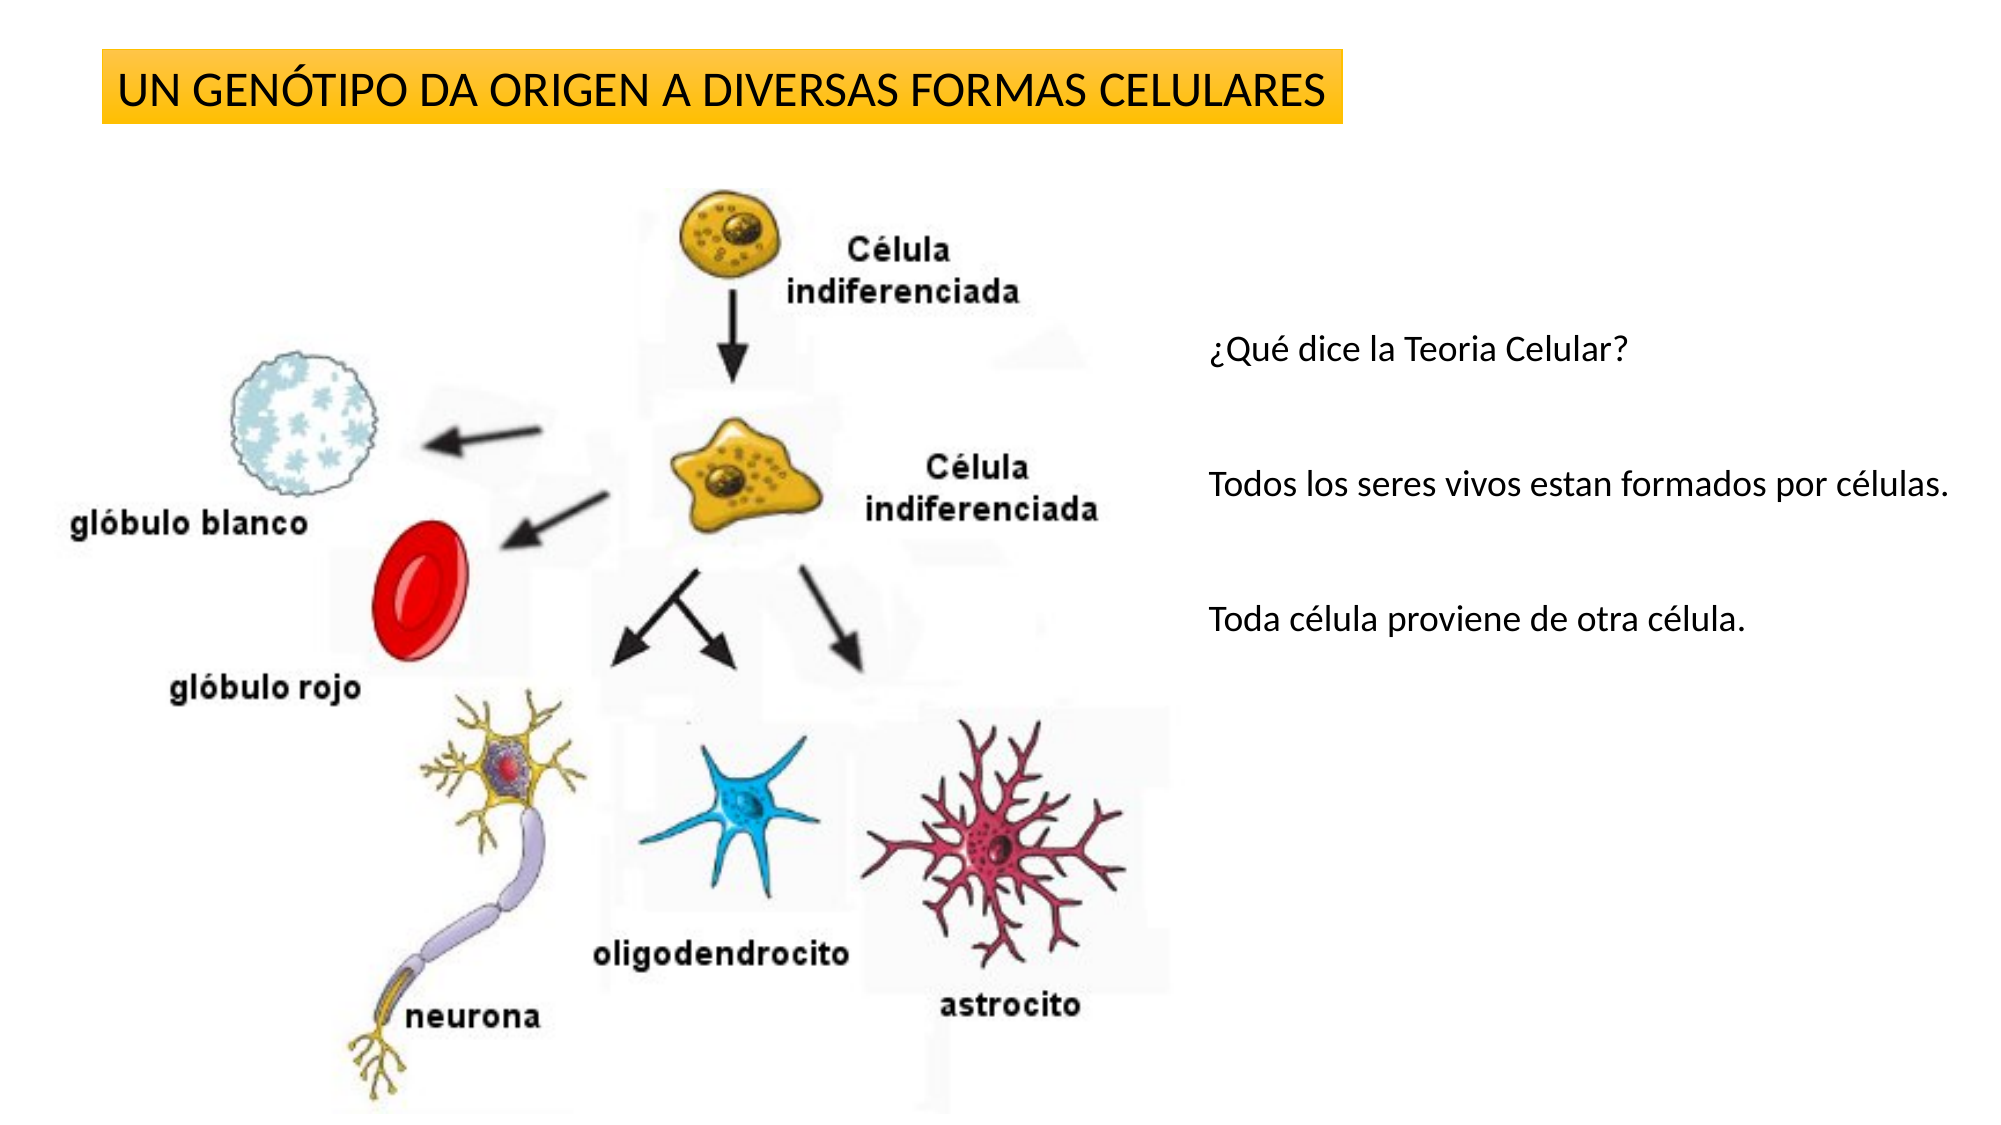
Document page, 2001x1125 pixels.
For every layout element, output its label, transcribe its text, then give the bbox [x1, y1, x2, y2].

picture [0, 188, 1224, 1114]
text_box UN GENÓTIPO DA ORIGEN A DIVERSAS FORMAS CELULARES [102, 49, 1343, 124]
text_box ¿Qué dice la Teoria Celular? Todos los seres vivos estan formados por células. Toda célula proviene de otra célula. [1224, 316, 1966, 646]
